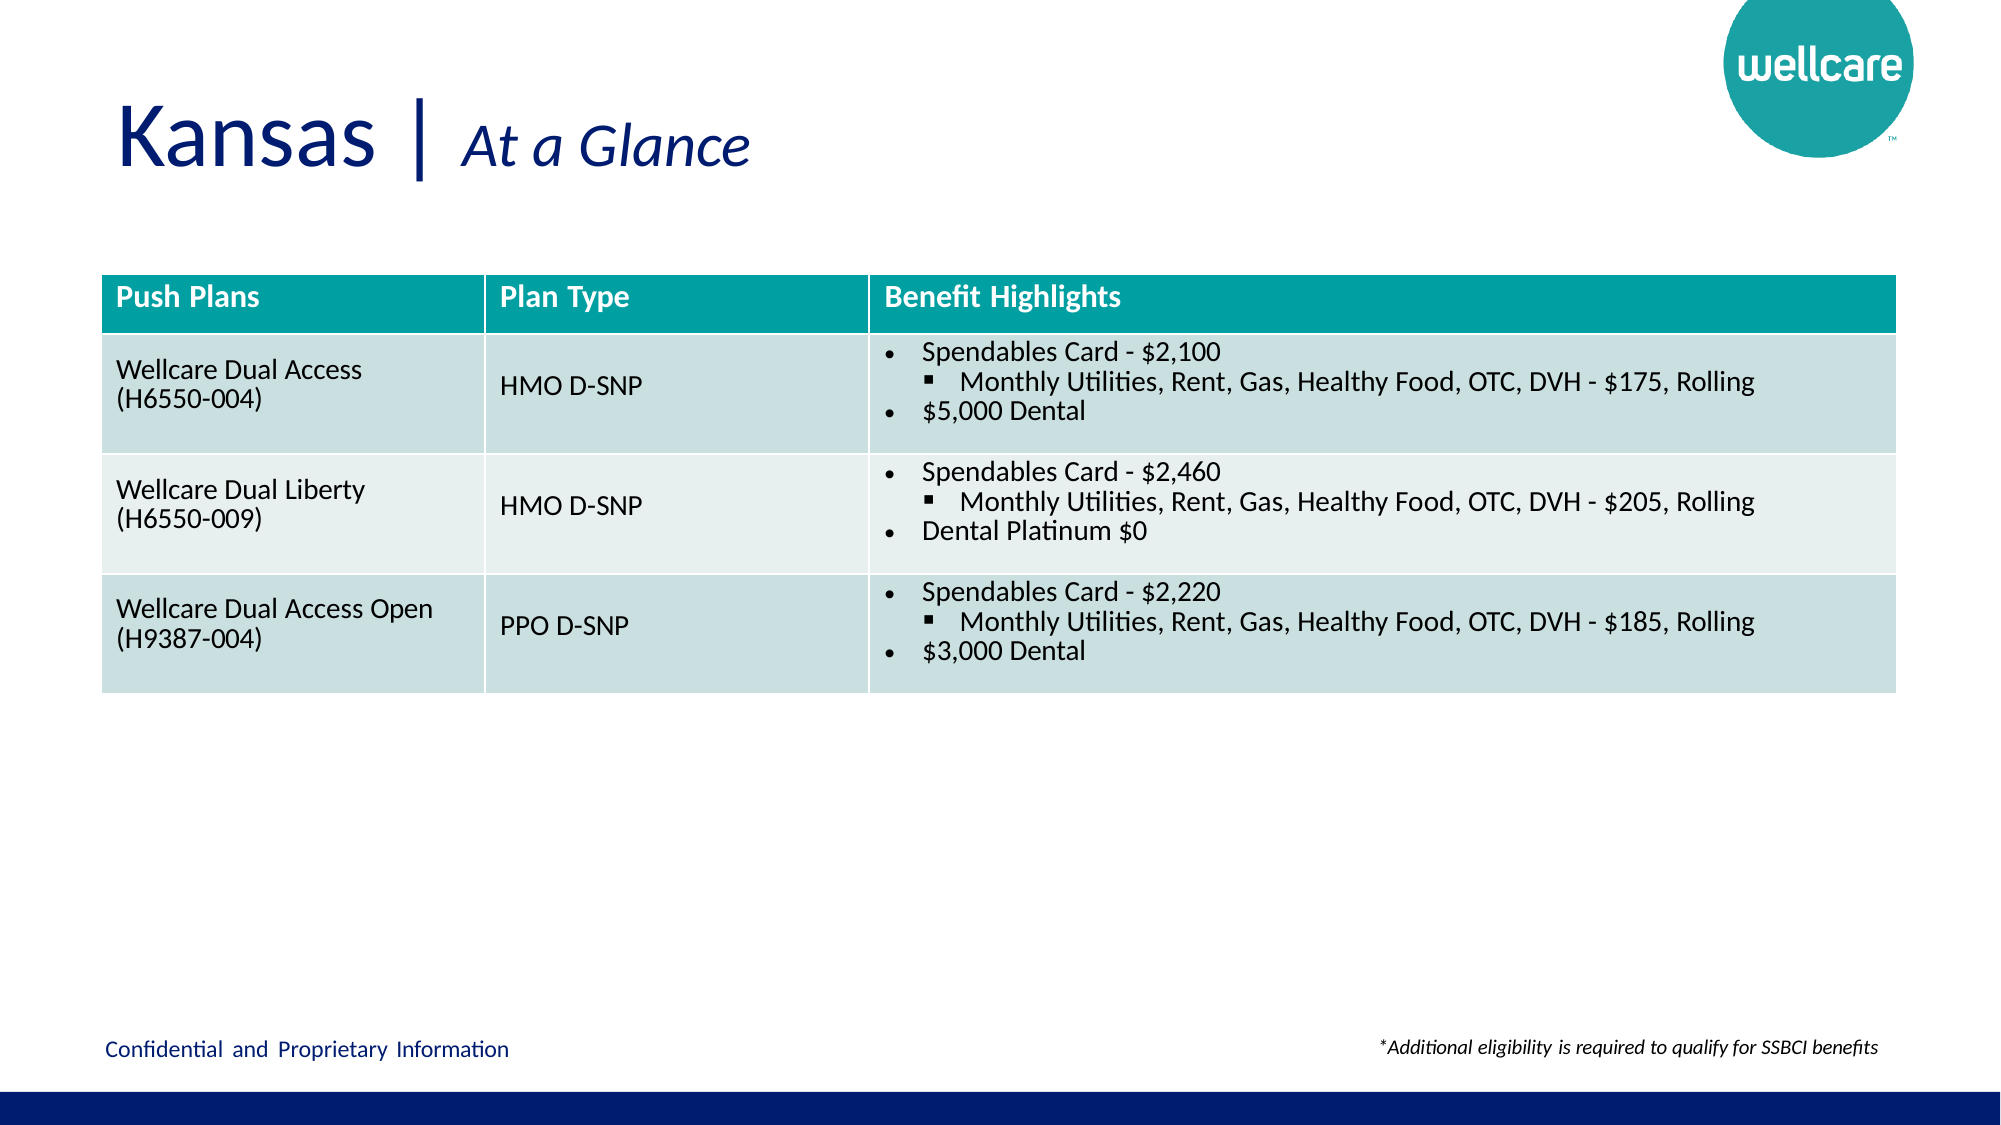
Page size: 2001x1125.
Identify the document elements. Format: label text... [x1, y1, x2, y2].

table_cell Spendables Card - $2,100 Monthly Utilities, Rent, Gas, Healthy Food, OTC, DVH - $175, Rolling $5,000 Dental [870, 335, 1896, 453]
table_cell Spendables Card - $2,460 Monthly Utilities, Rent, Gas, Healthy Food, OTC, DVH - $205, Rolling Dental Platinum $0 [870, 455, 1896, 573]
table_cell PPO D-SNP [486, 575, 868, 693]
footer Confidential and Proprietary Information [103, 1036, 652, 1125]
table_cell Wellcare Dual Access Open (H9387-004) [102, 575, 484, 693]
table_cell Spendables Card - $2,220 Monthly Utilities, Rent, Gas, Healthy Food, OTC, DVH - $185, Rolling $3,000 Dental [870, 575, 1896, 693]
table_header Benefit Highlights [870, 275, 1896, 333]
title Kansas | At a Glance [110, 70, 1891, 261]
table_cell Wellcare Dual Liberty (H6550-009) [102, 455, 484, 573]
text_box *Additional eligibility is required to qualify for SSBCI benefits [1375, 1036, 1885, 1059]
table_header Push Plans [102, 275, 484, 333]
table_cell Wellcare Dual Access (H6550-004) [102, 335, 484, 453]
picture [1723, 0, 1914, 158]
table_cell HMO D-SNP [486, 335, 868, 453]
table_header Plan Type [486, 275, 868, 333]
table_cell HMO D-SNP [486, 455, 868, 573]
